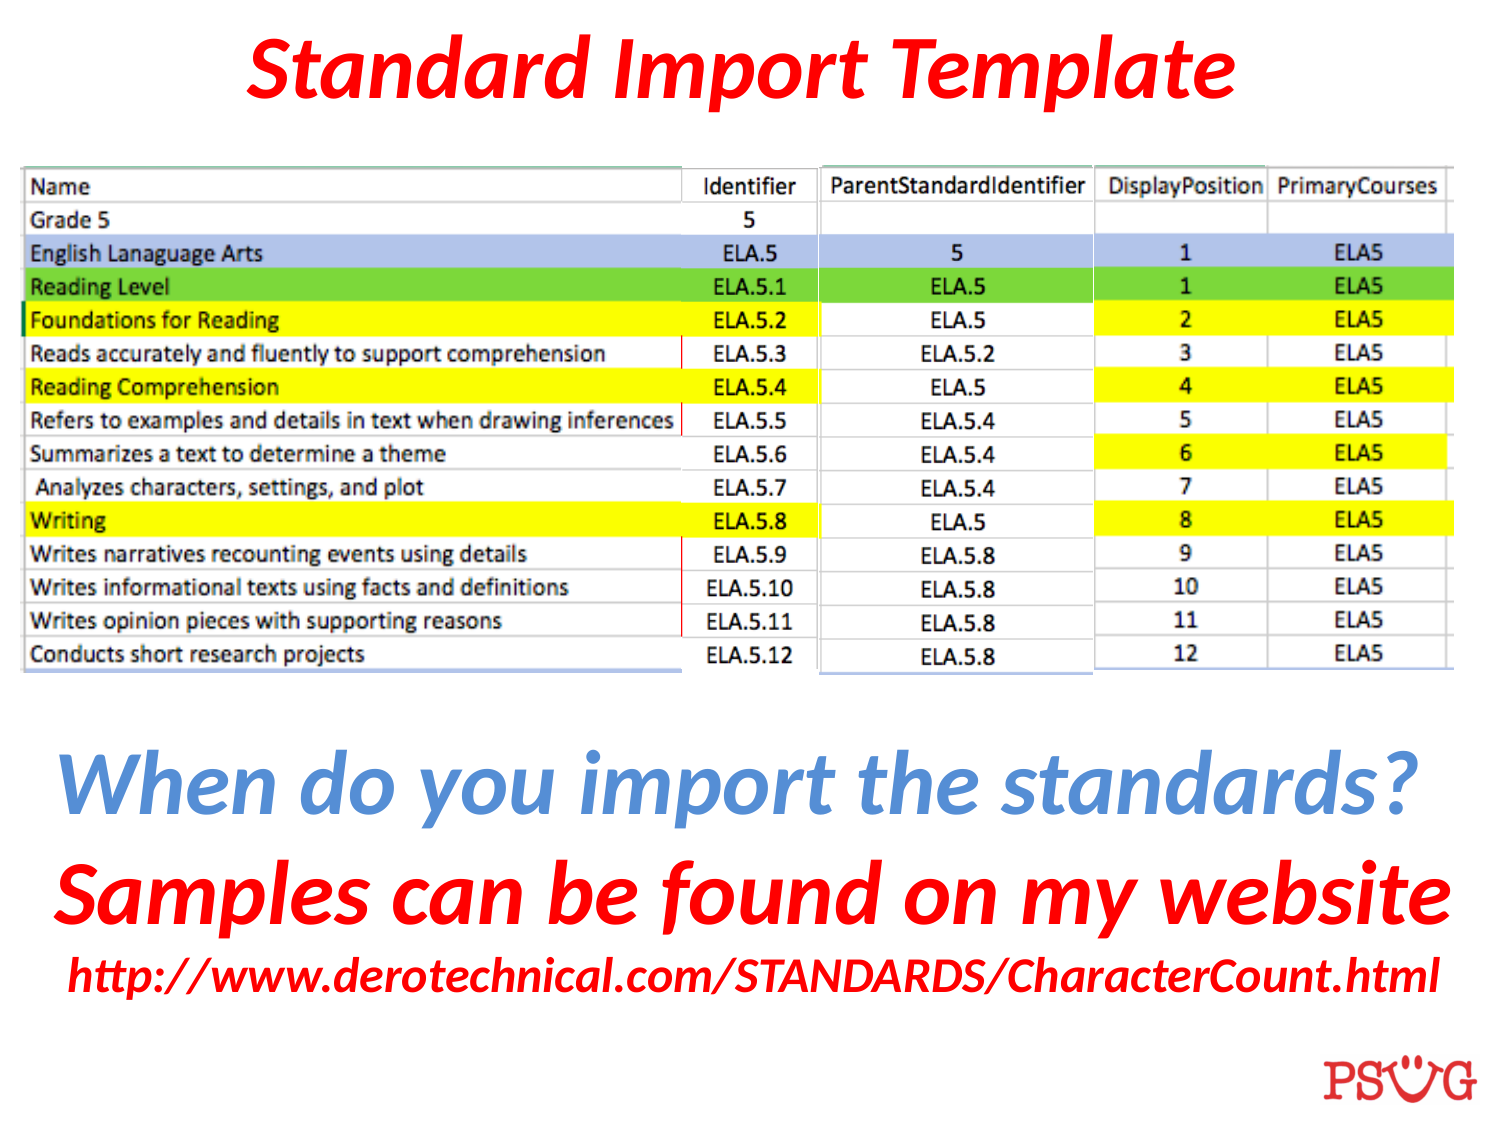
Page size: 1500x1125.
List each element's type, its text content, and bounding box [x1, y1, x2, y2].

picture [20, 165, 1454, 676]
text_box When do you import the standards? Samples can be found on my website http://www.derotechnical.com/STANDARDS/CharacterCount.html [39, 715, 1470, 1011]
title Standard Import Template [63, 0, 1443, 124]
picture [1320, 1054, 1480, 1105]
